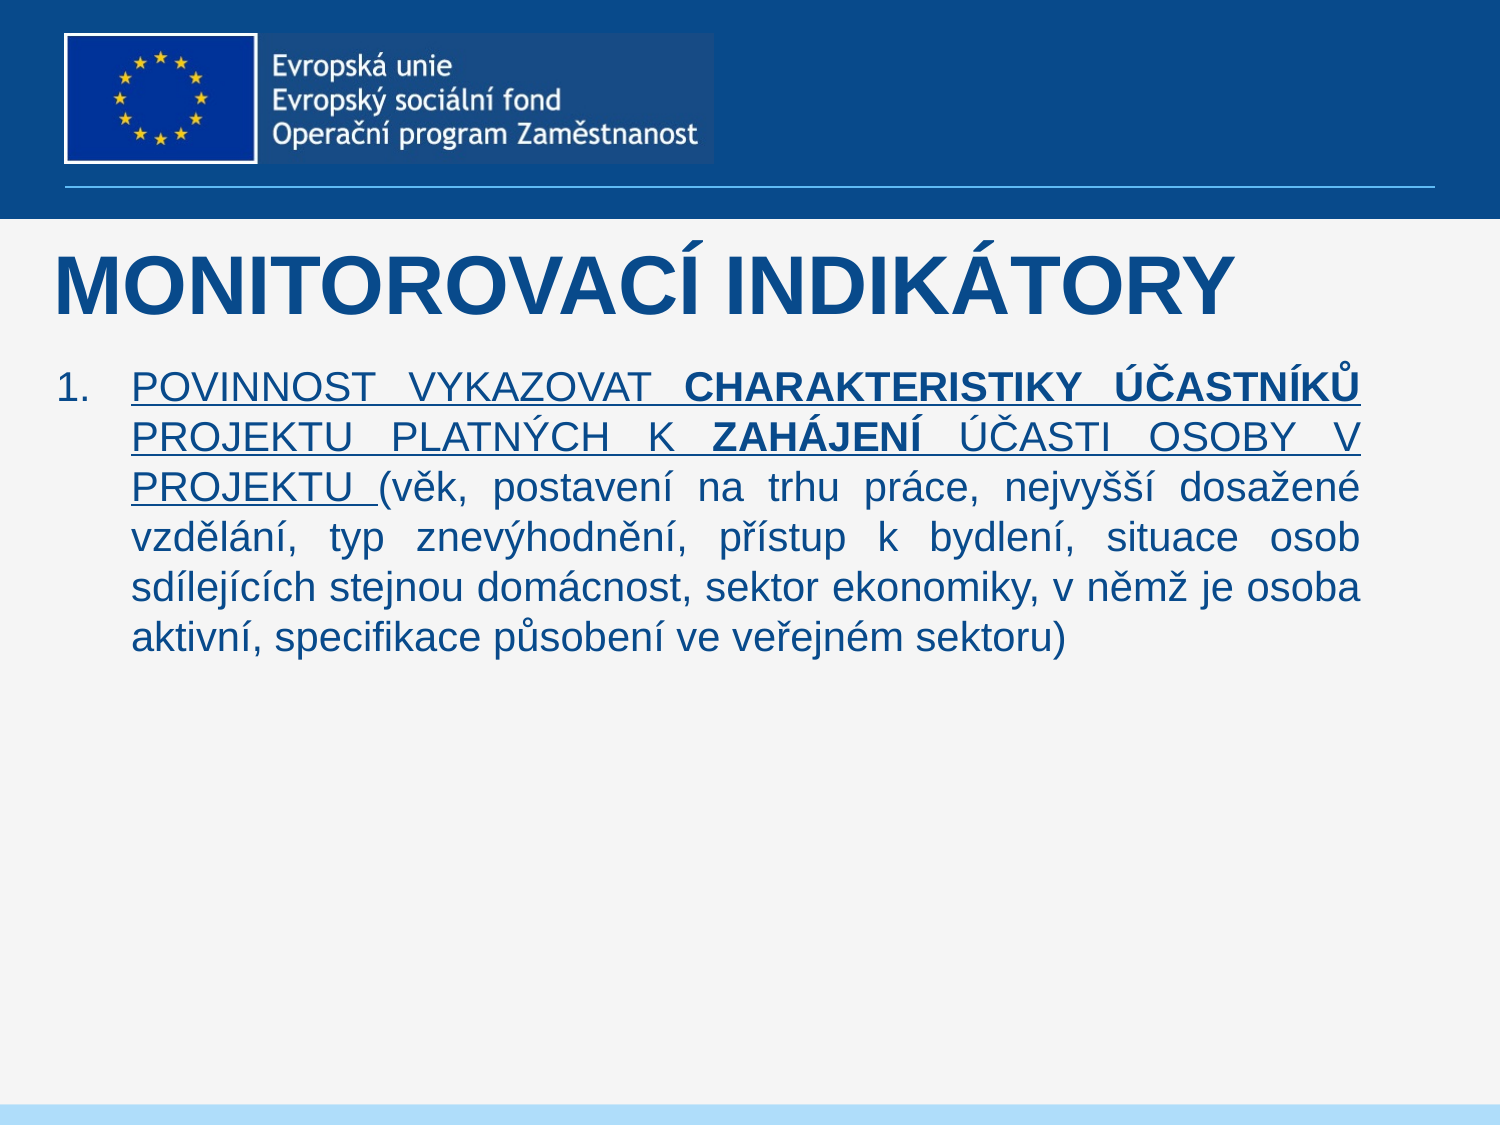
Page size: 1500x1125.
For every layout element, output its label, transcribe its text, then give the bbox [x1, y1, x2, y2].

picture [64, 33, 714, 164]
title MONITOROVACÍ INDIKÁTORY [47, 231, 1400, 350]
text_box POVINNOST VYKAZOVAT CHARAKTERISTIKY ÚČASTNÍKŮ PROJEKTU PLATNÝCH K ZAHÁJENÍ ÚČASTI OSOBY V PROJEKTU (věk, postavení na trhu práce, nejvyšší dosažené vzdělání, typ znevýhodnění, přístup k bydlení, situace osob sdílejících stejnou domácnost, sektor ekonomiky, v němž je osoba aktivní, specifikace působení ve veřejném sektoru) [41, 352, 1377, 668]
